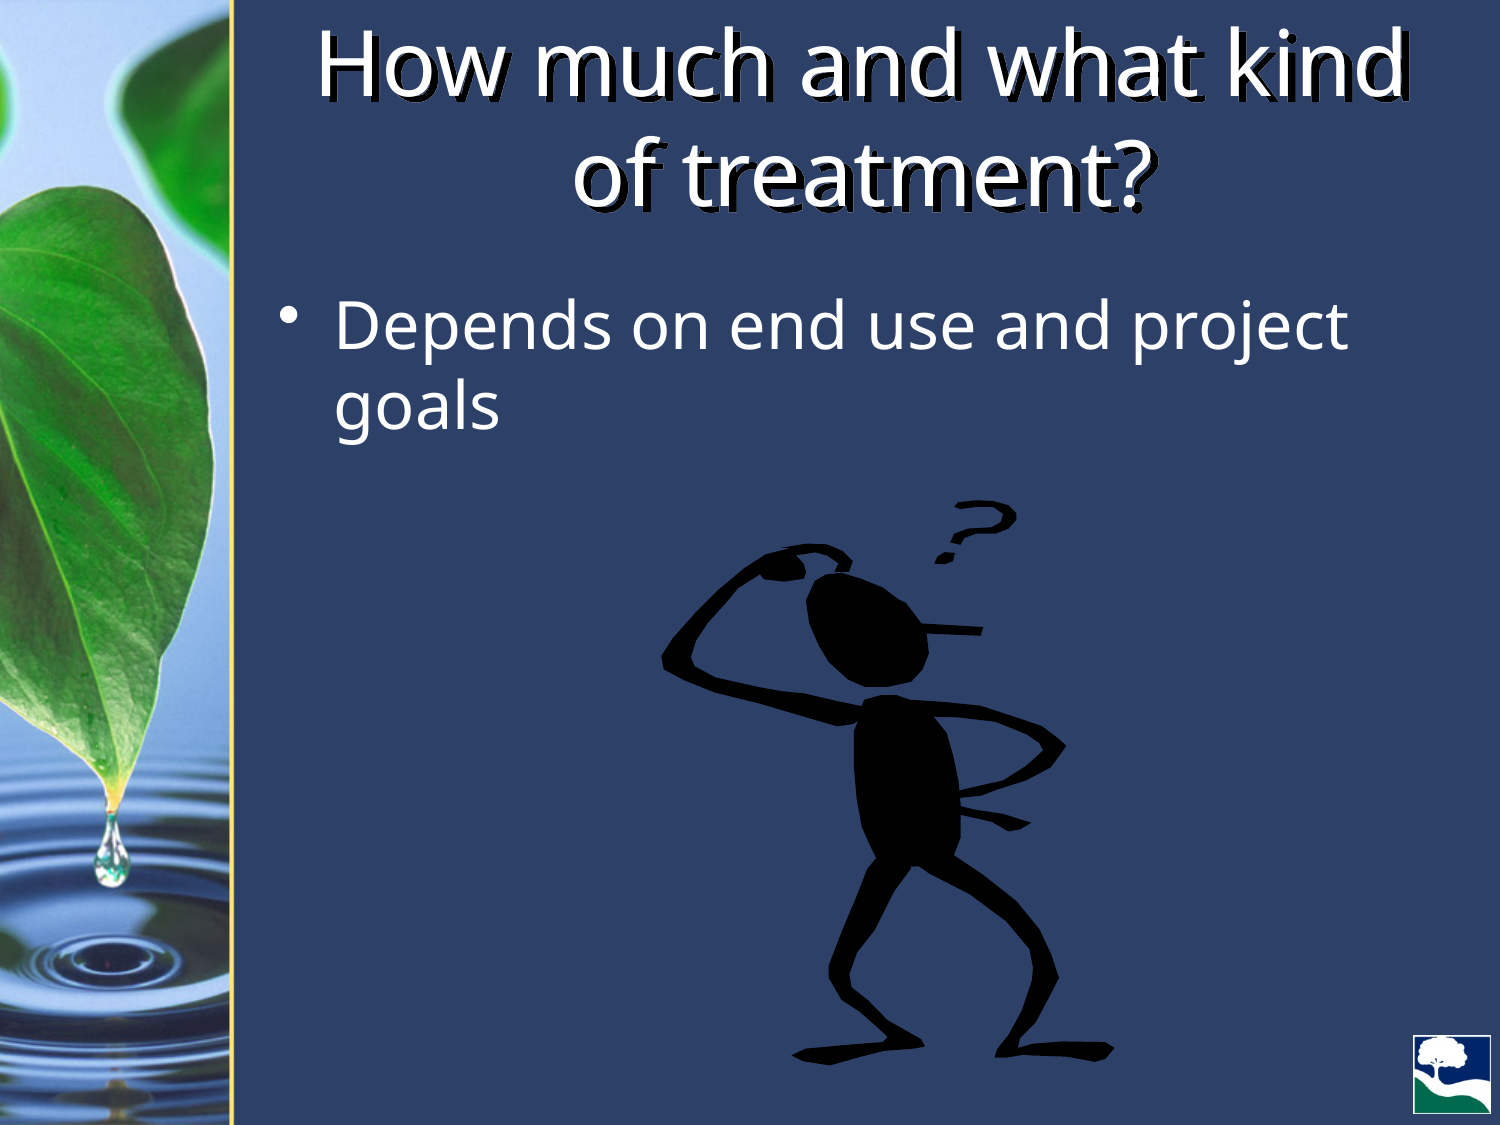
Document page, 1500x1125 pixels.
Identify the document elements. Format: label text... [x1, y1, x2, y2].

list Depends on end use and project goals [262, 274, 1463, 1001]
title How much and what kind of treatment? [261, 20, 1463, 209]
picture [0, 0, 1500, 1125]
